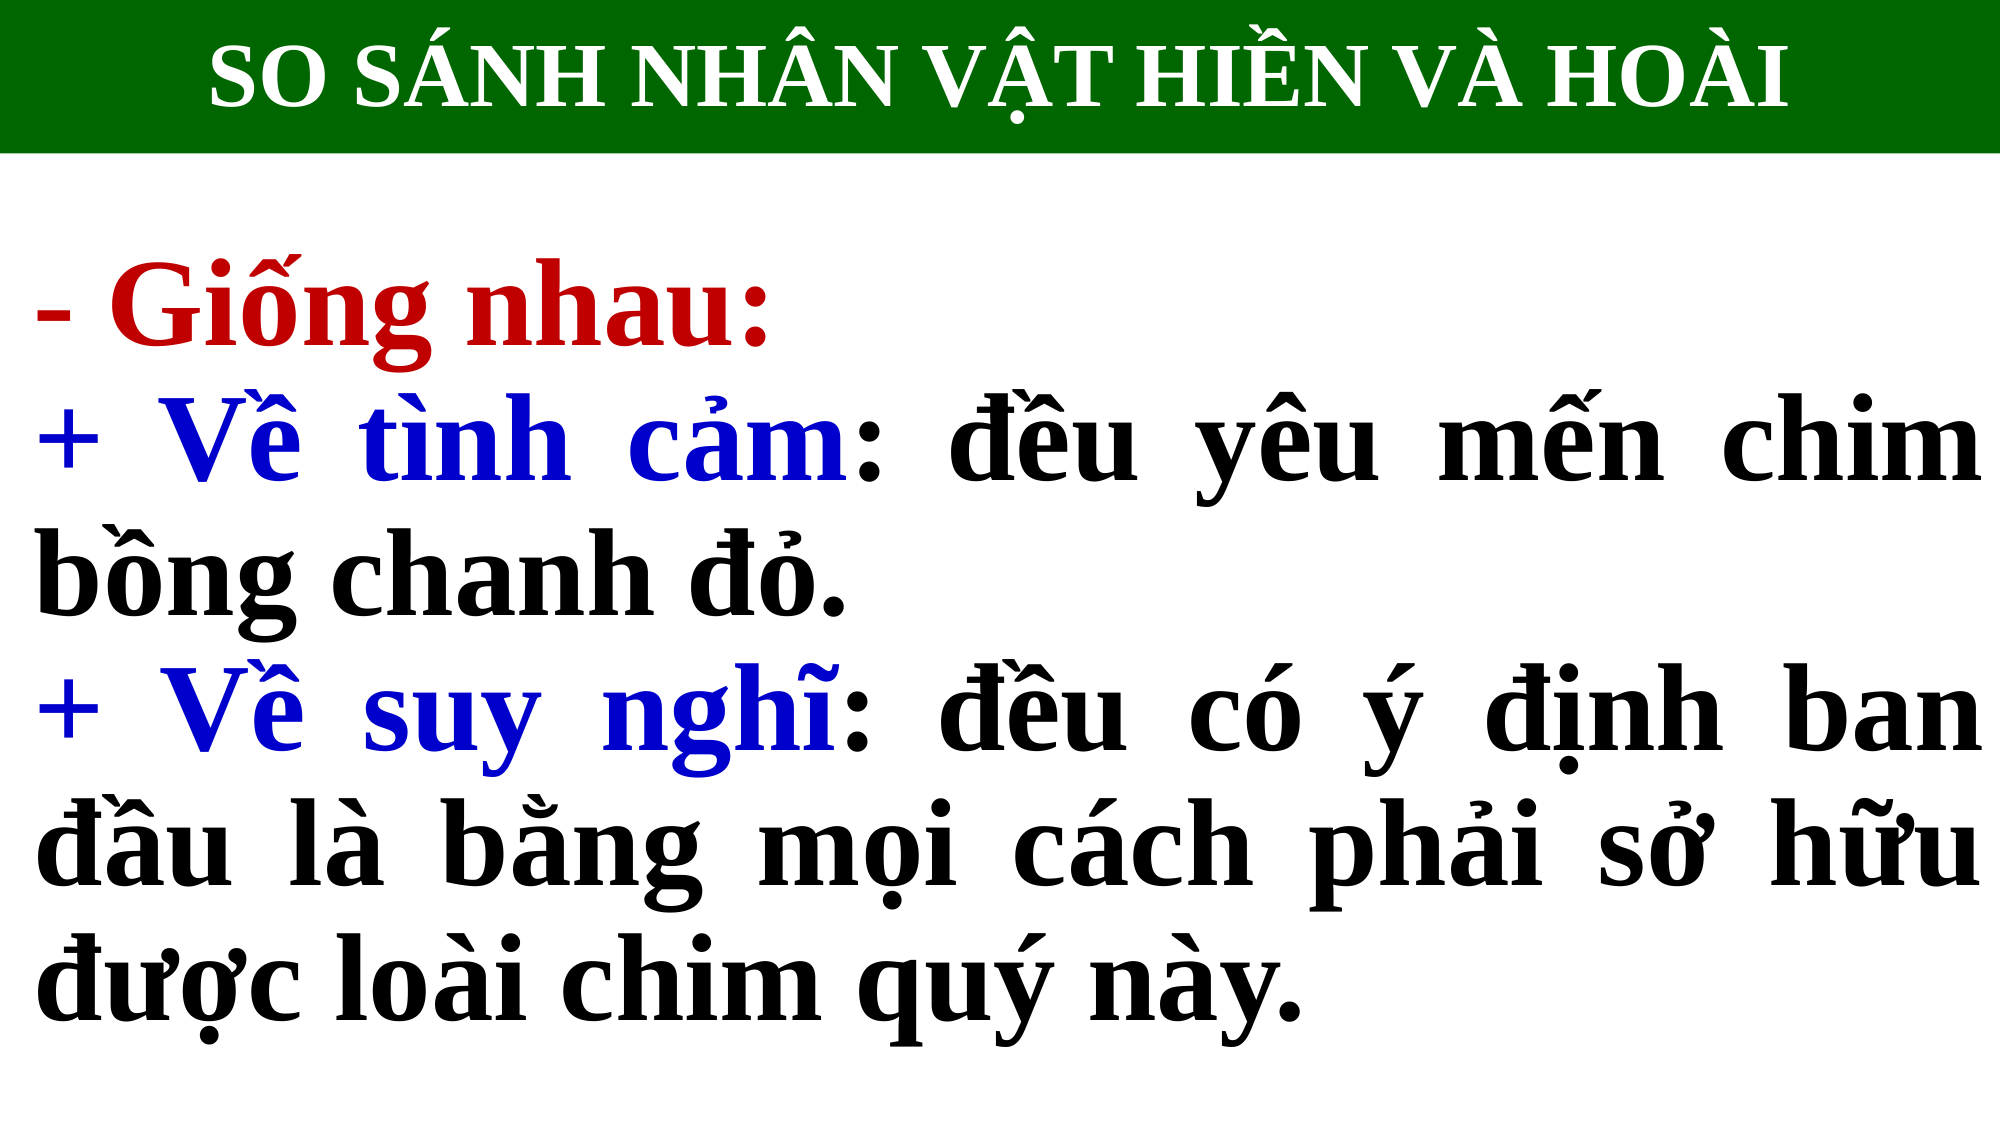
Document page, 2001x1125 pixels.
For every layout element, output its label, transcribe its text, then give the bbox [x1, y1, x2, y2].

title SO SÁNH NHÂN VẬT HIỀN VÀ HOÀI [0, 0, 2000, 154]
text_box - Giống nhau: + Về tình cảm: đều yêu mến chim bồng chanh đỏ. + Về suy nghĩ: đều có ý định ban đầu là bằng mọi cách phải sở hữu được loài chim quý này. [18, 172, 2000, 1113]
